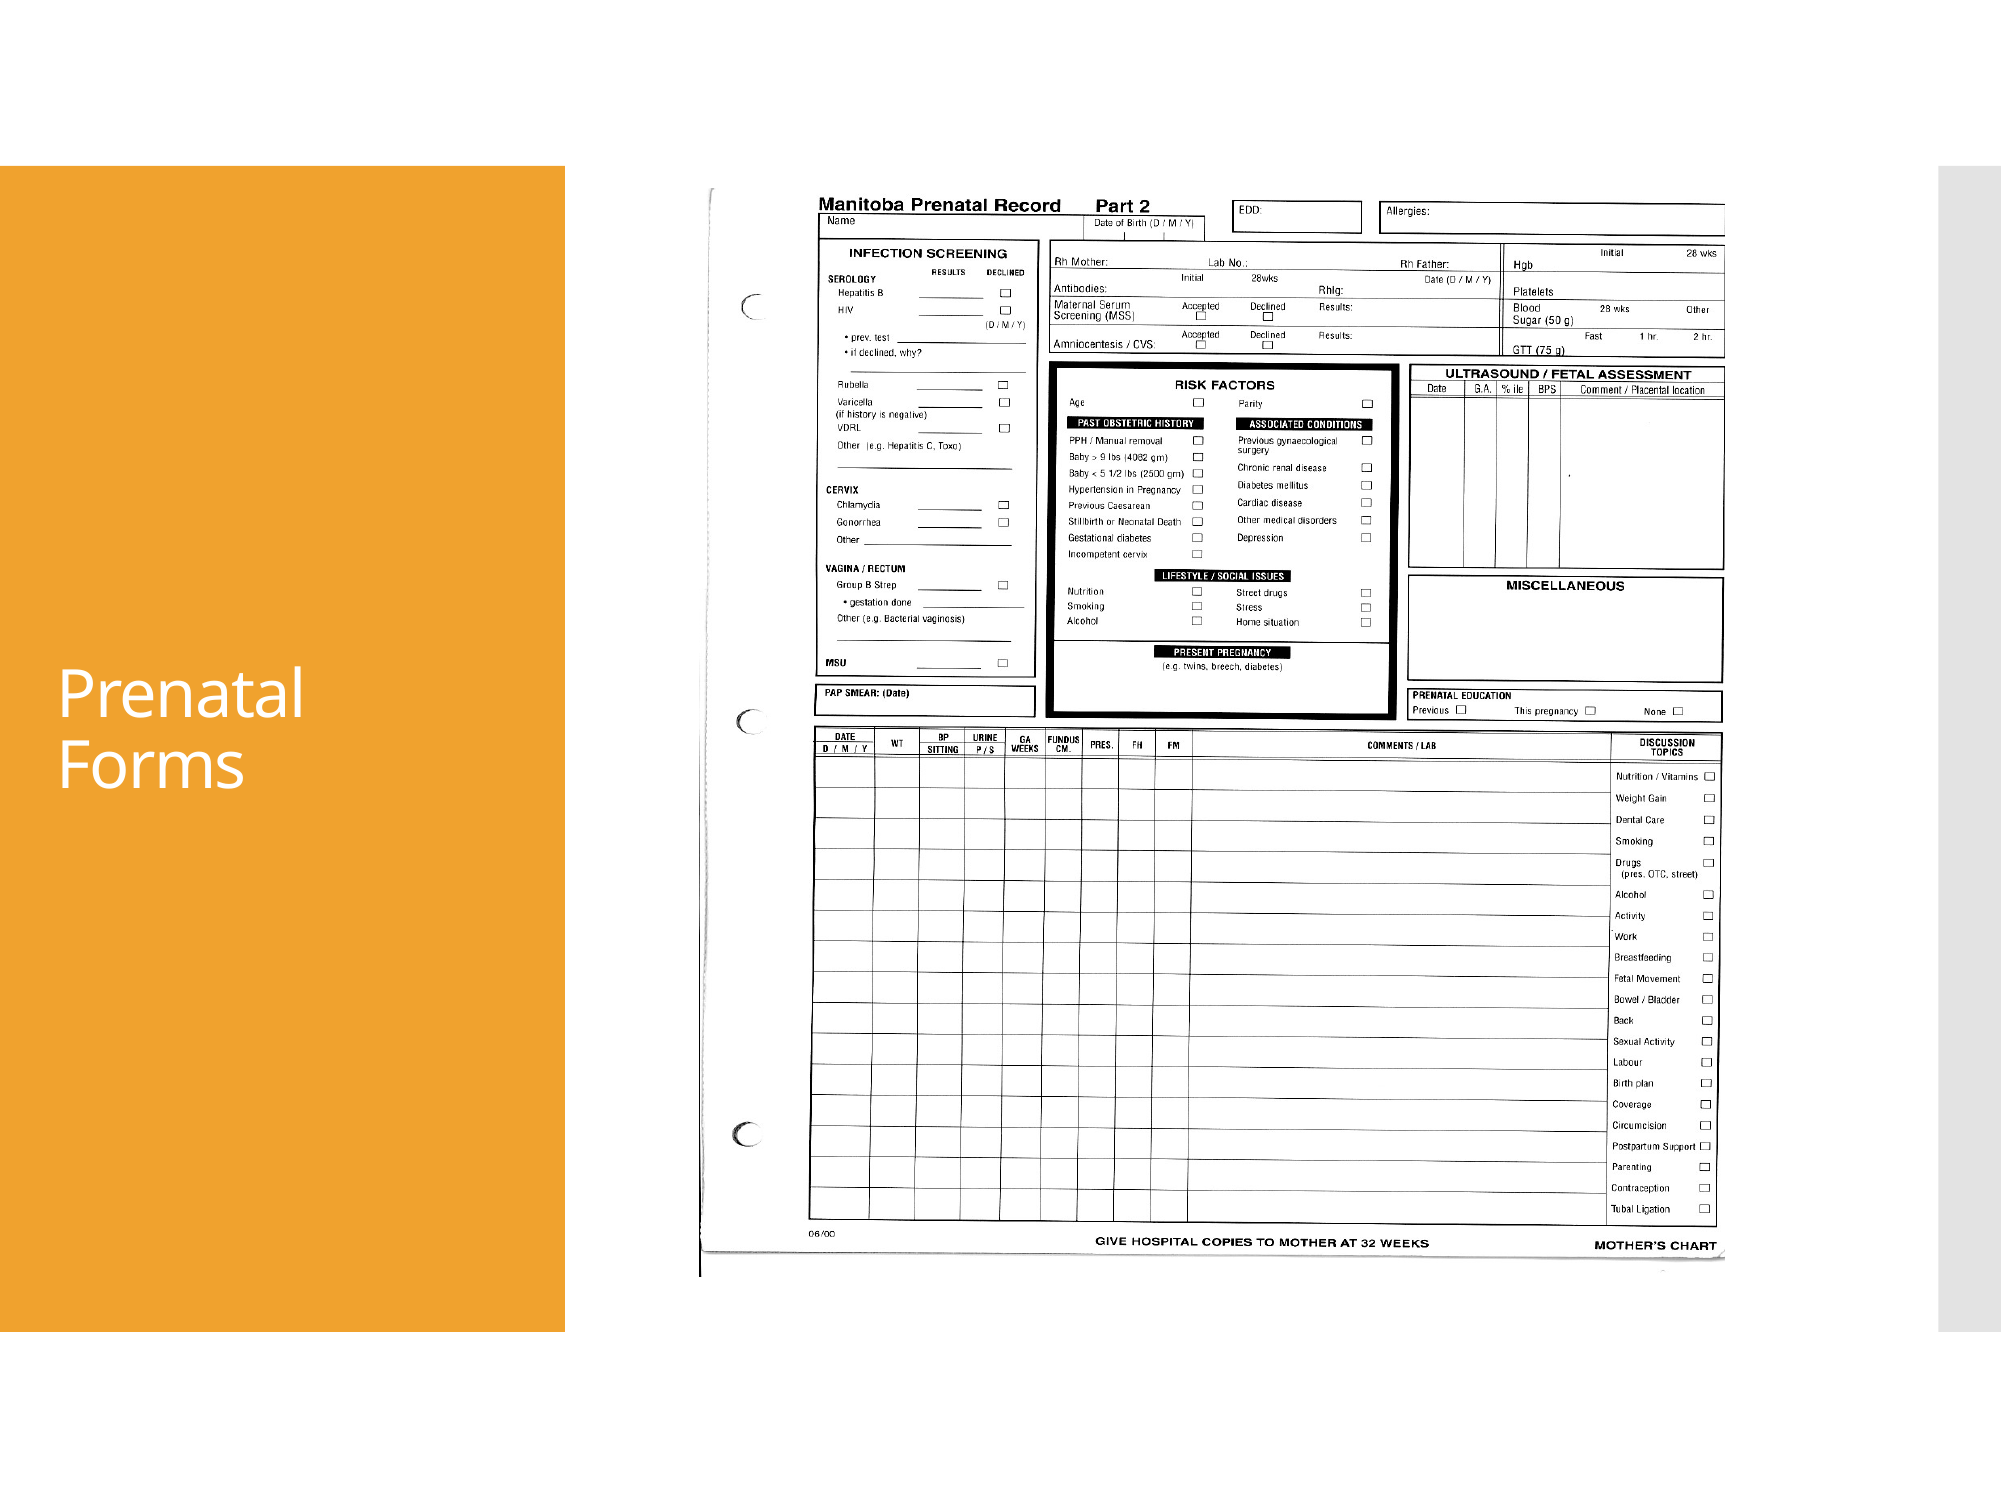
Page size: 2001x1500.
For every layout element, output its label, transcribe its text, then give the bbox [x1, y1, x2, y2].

picture [699, 188, 1726, 1277]
title Prenatal Forms [41, 245, 525, 1253]
